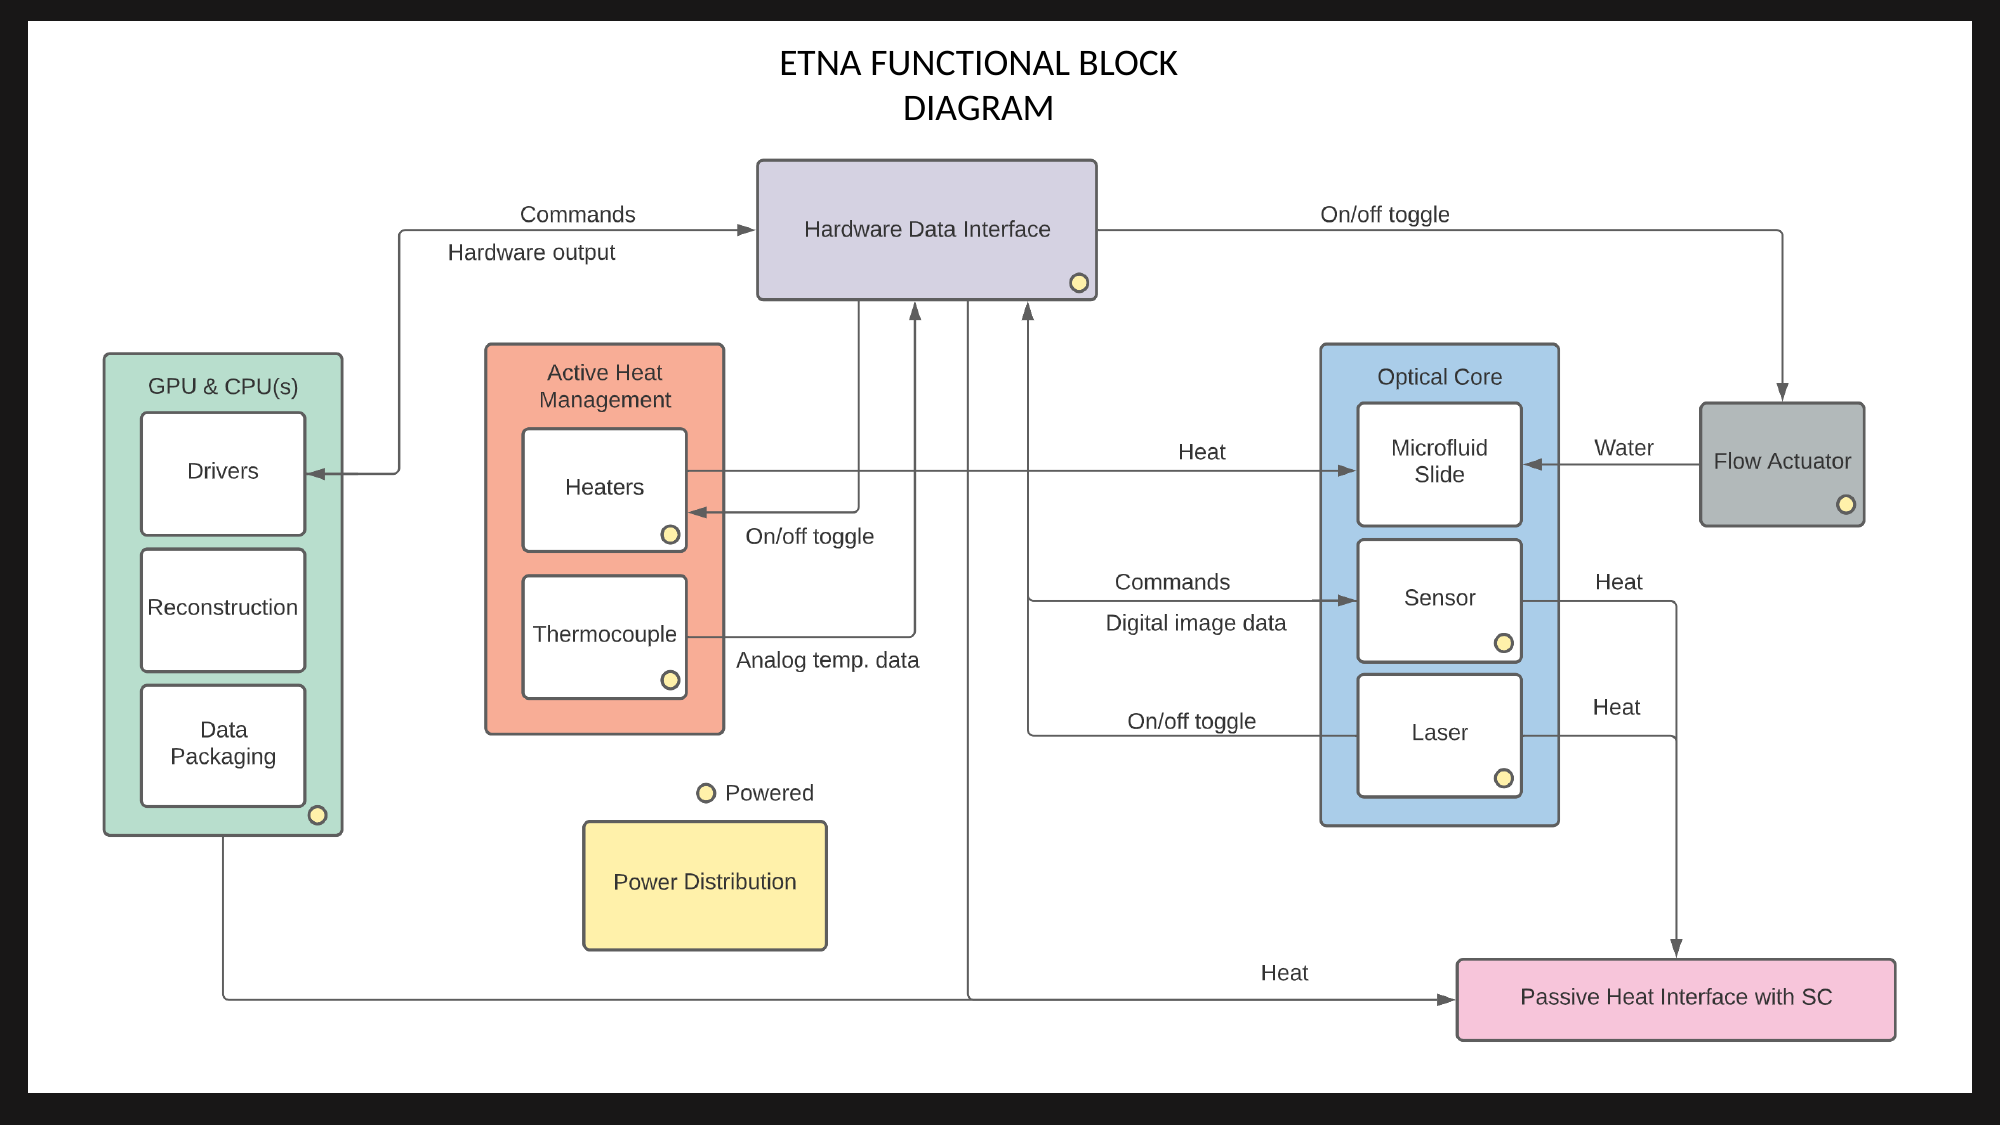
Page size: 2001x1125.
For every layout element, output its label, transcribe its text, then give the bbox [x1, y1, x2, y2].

slide_number 11 [1412, 1093, 1863, 1103]
picture [28, 21, 1972, 1093]
